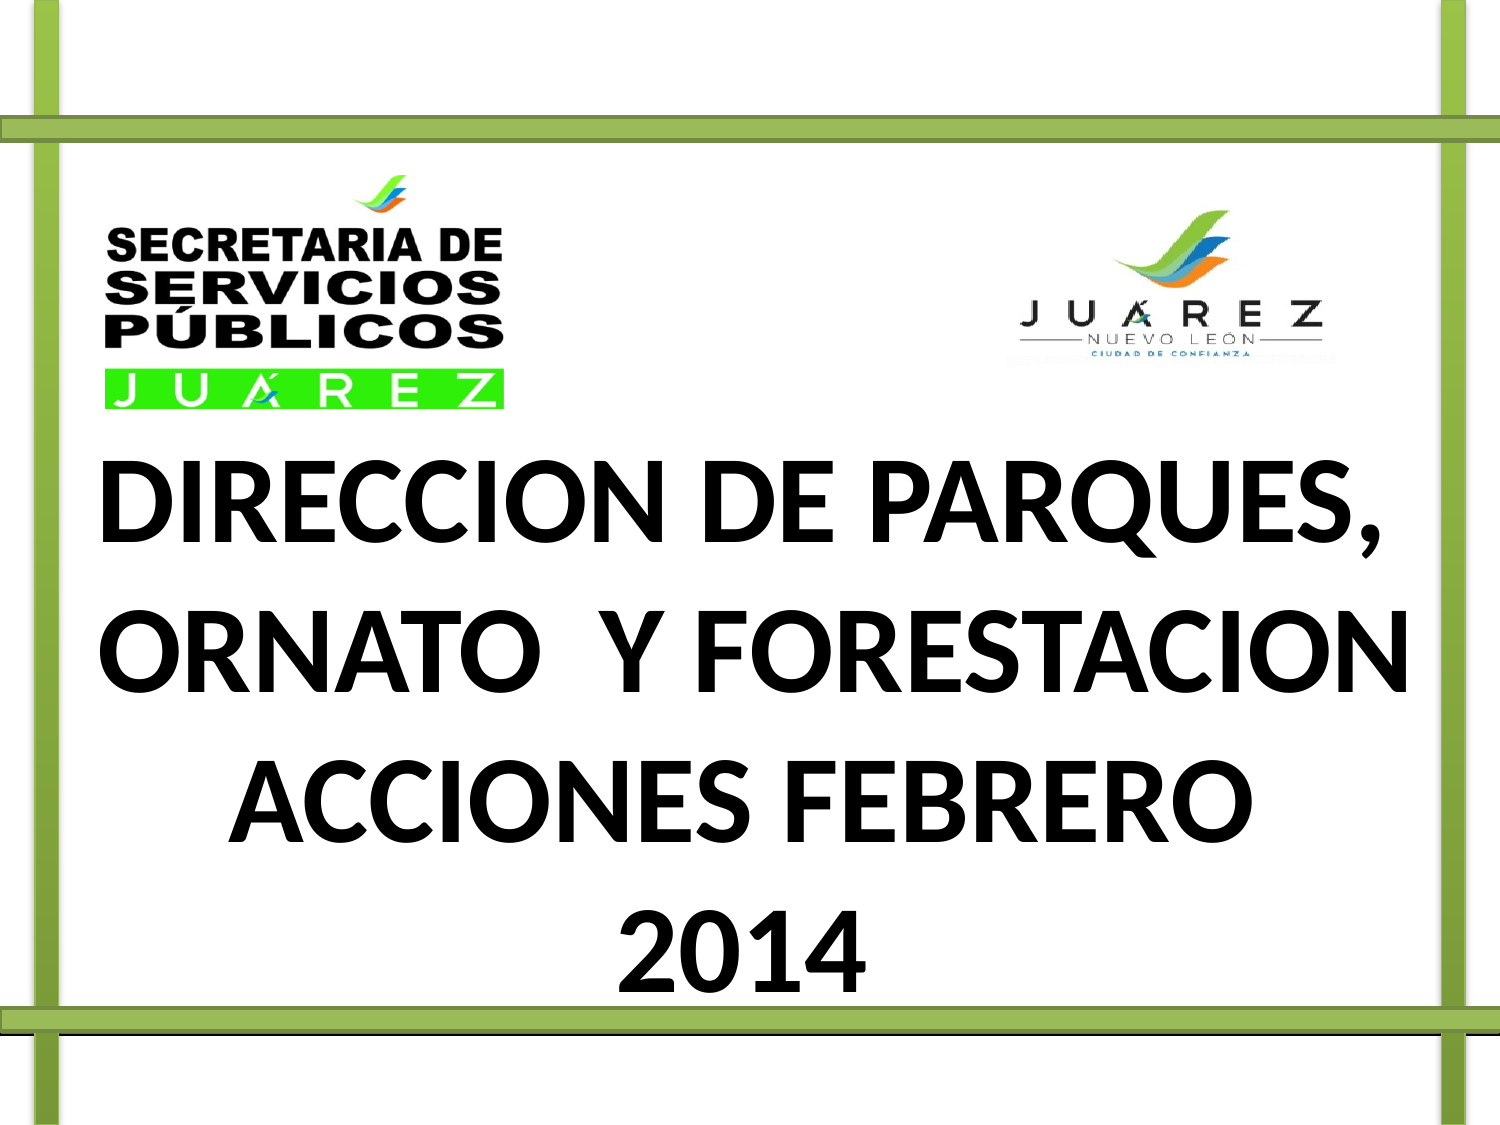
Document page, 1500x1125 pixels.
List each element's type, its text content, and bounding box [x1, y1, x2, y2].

text_box [34, 0, 59, 115]
text_box [1441, 1033, 1466, 1125]
text_box [1441, 143, 1466, 1006]
picture [105, 175, 505, 410]
picture [1007, 152, 1337, 434]
text_box DIRECCION DE PARQUES, ORNATO Y FORESTACION ACCIONES FEBRERO 2014 [64, 410, 1430, 1006]
text_box [0, 1006, 1500, 1033]
text_box [34, 1033, 59, 1125]
text_box [0, 115, 1500, 143]
text_box [34, 143, 59, 1006]
text_box [1441, 0, 1466, 115]
